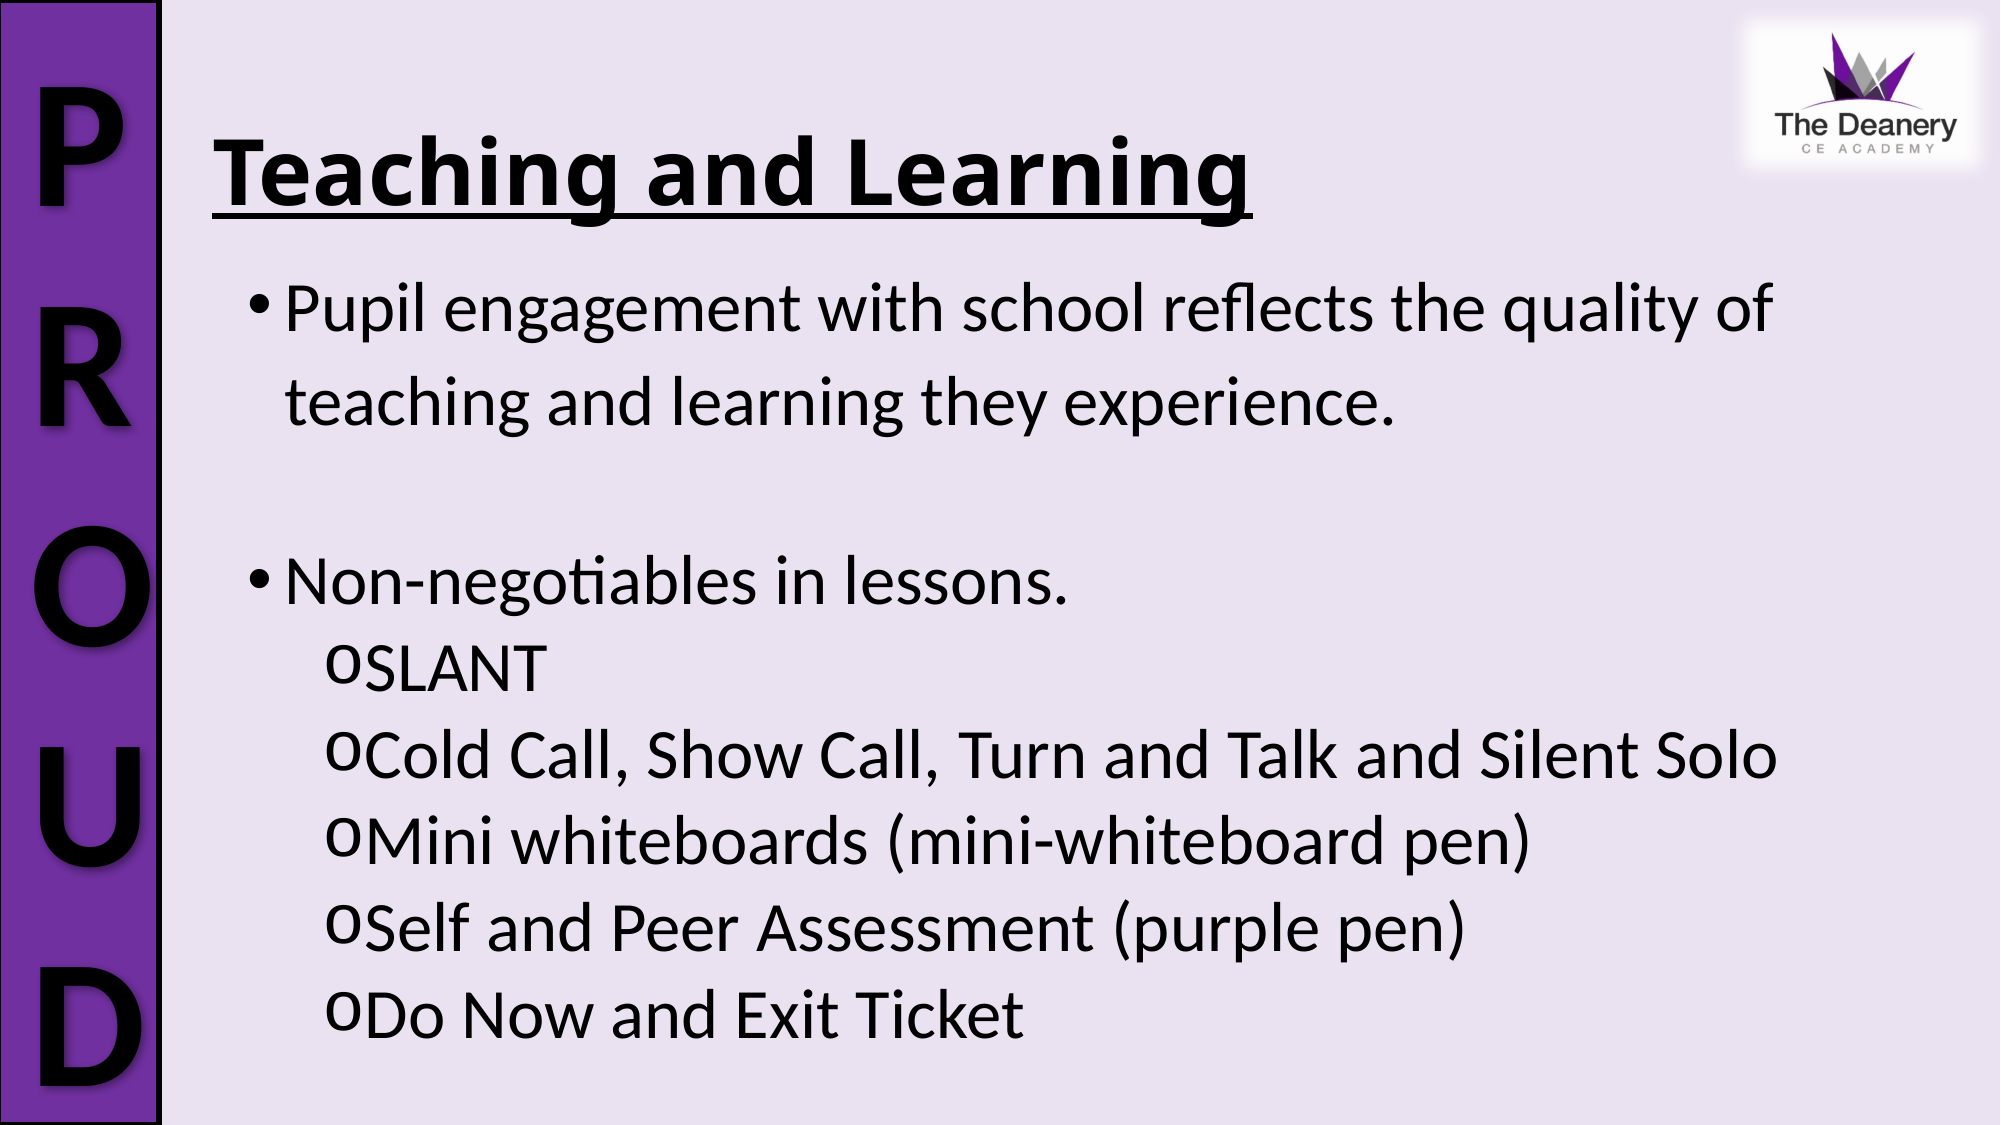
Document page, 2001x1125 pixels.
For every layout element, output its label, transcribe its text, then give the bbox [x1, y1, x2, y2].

title Teaching and Learning [197, 67, 1923, 285]
picture [1756, 32, 1968, 156]
list Pupil engagement with school reflects the quality of teaching and learning they experience. Non-negotiables in lessons. SLANT Cold Call, Show Call, Turn and Talk and Silent Solo Mini whiteboards (mini-whiteboard pen) Self and Peer Assessment (purple pen) Do Now and Exit Ticket [232, 245, 1863, 1088]
